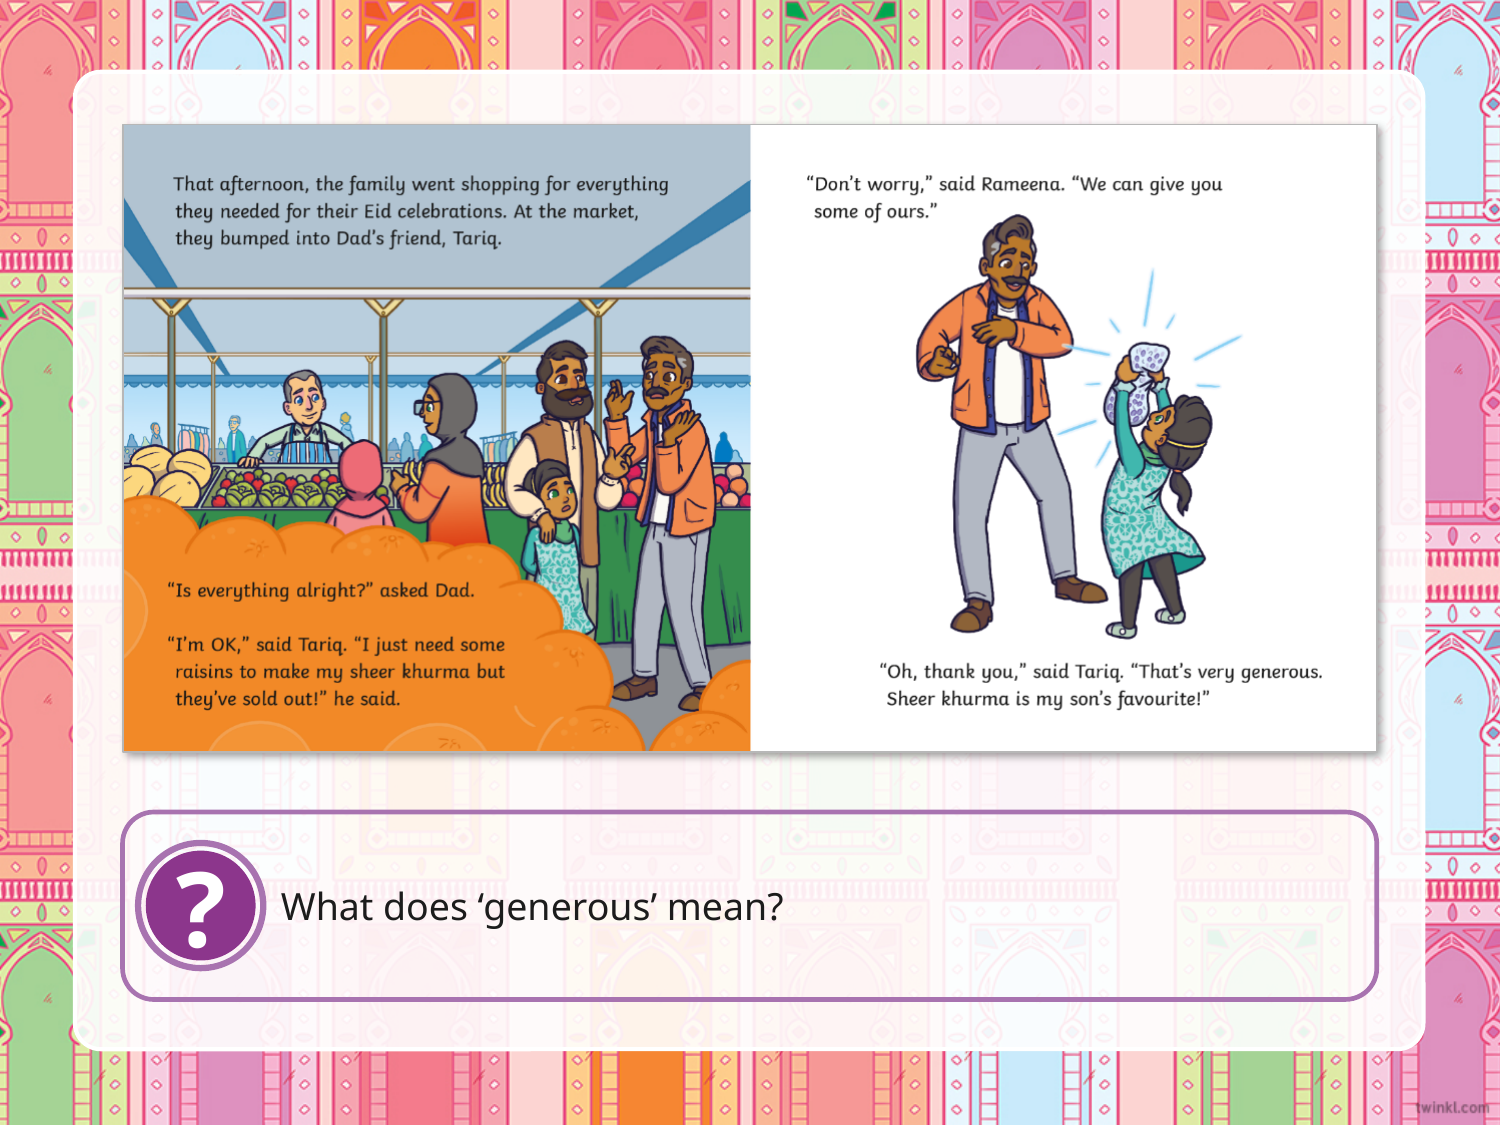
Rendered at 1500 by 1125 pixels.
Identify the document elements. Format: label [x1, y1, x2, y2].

picture [0, 0, 1500, 1125]
text_box [121, 810, 1378, 1001]
text_box [138, 842, 264, 969]
